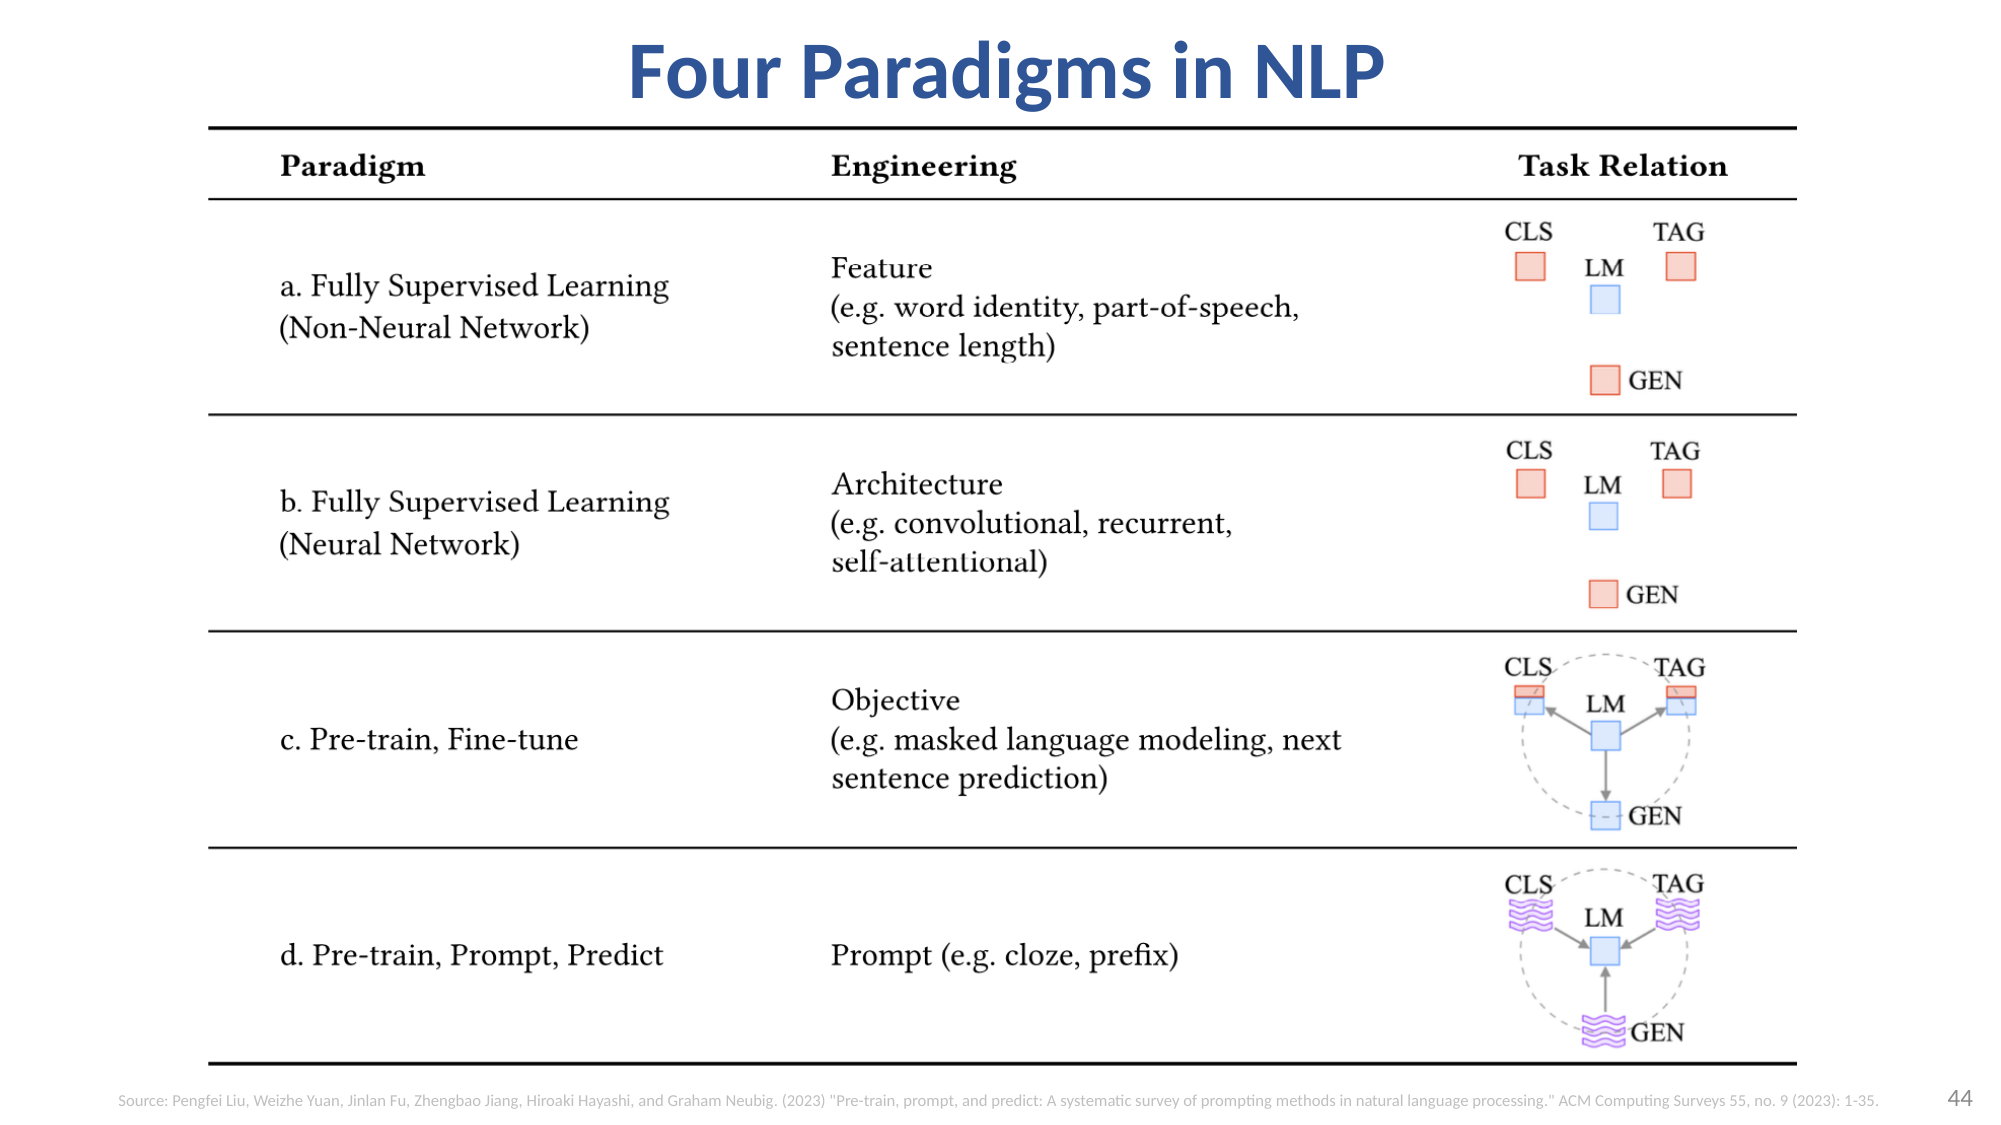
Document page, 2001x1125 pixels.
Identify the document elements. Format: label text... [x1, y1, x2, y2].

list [203, 116, 1797, 1080]
title Four Paradigms in NLP [87, 8, 1929, 123]
slide_number 44 [1830, 1076, 1989, 1116]
text_box Source: Pengfei Liu, Weizhe Yuan, Jinlan Fu, Zhengbao Jiang, Hiroaki Hayashi, and Graham Neubig. (2023) "Pre-train, prompt, and predict: A systematic survey of prompting methods in natural language processing." ACM Computing Surveys 55, no. 9 (2023): 1-35. [79, 1082, 1921, 1118]
